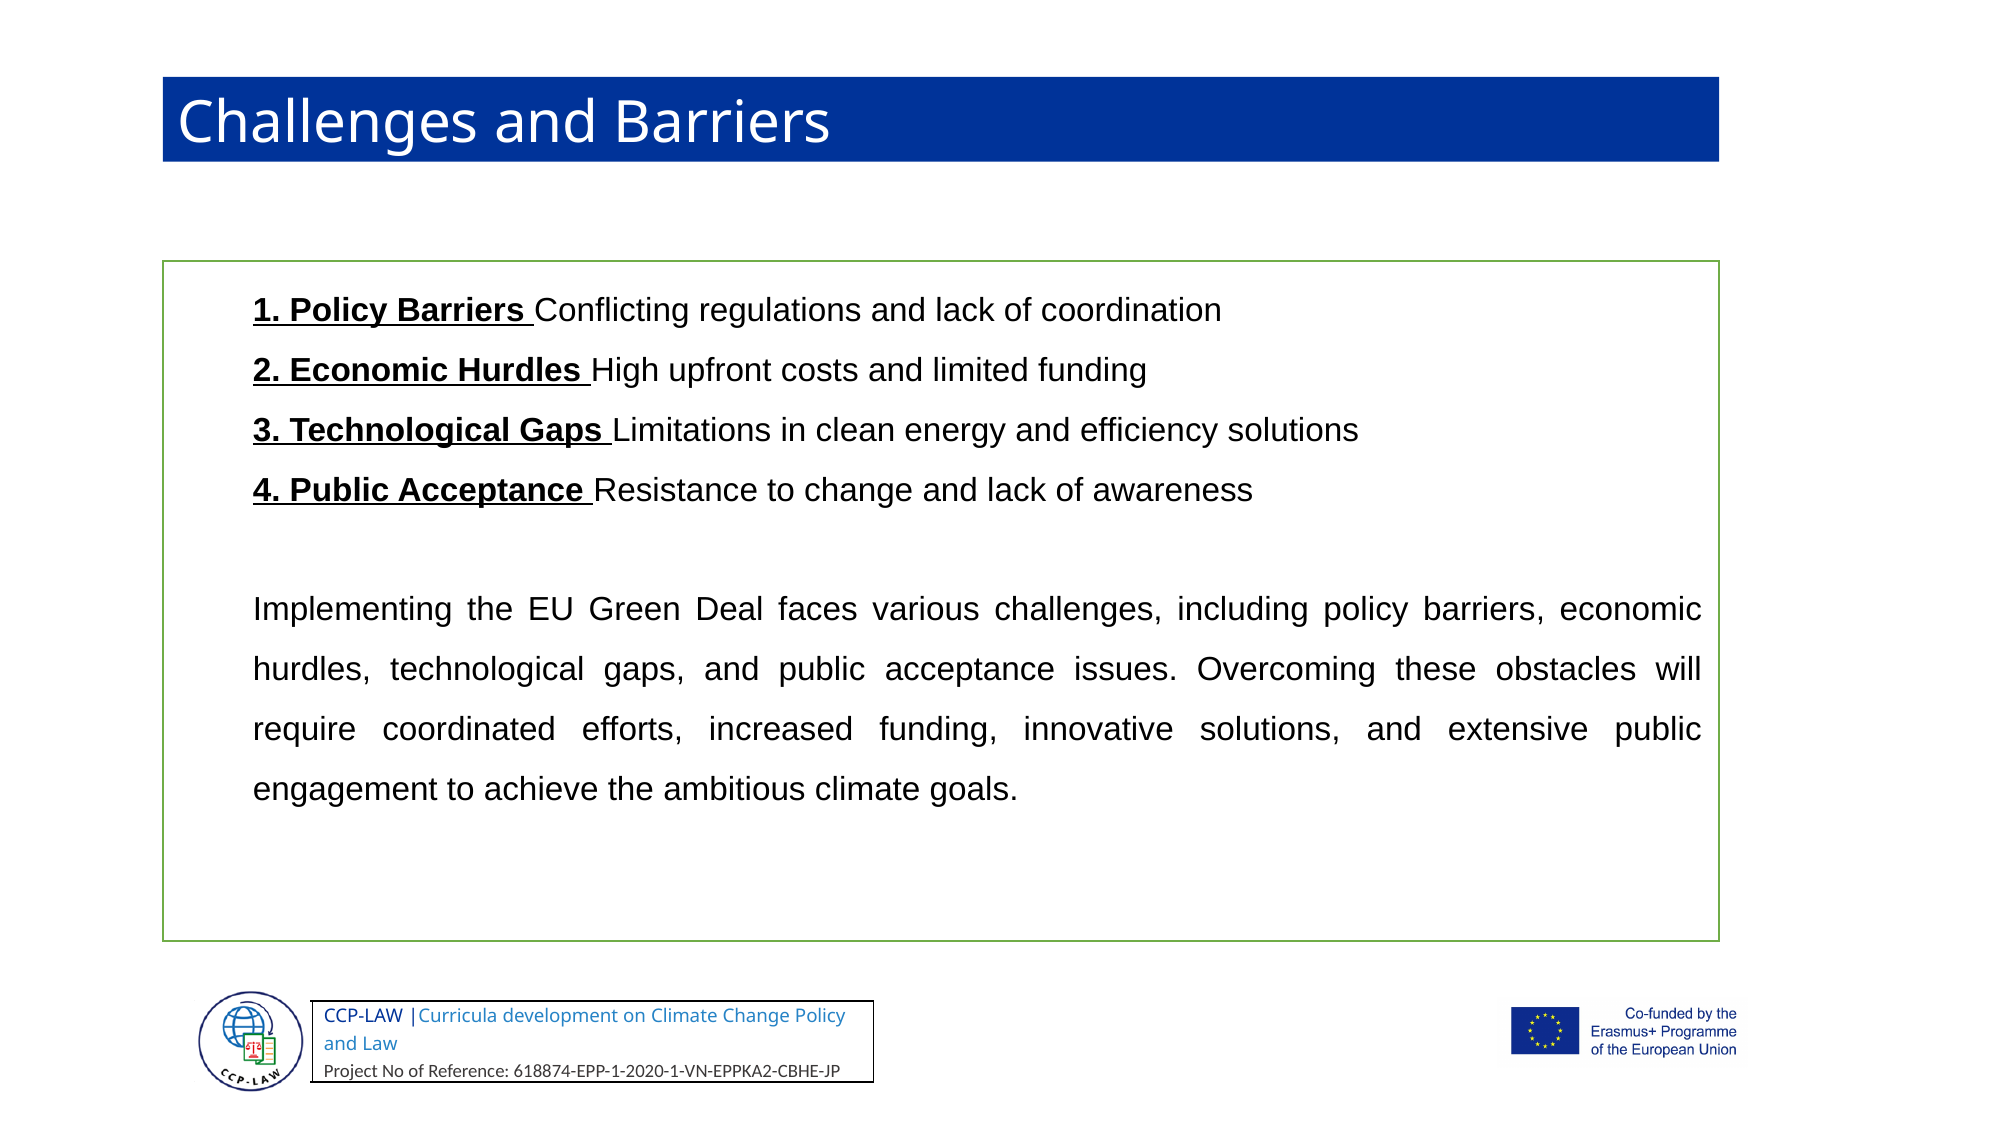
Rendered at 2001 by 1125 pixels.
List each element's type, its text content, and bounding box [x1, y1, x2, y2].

picture [1497, 997, 1748, 1068]
picture [195, 984, 310, 1095]
text_box 1. Policy Barriers Conflicting regulations and lack of coordination 2. Economic Hurdles High upfront costs and limited funding 3. Technological Gaps Limitations in clean energy and efficiency solutions 4. Public Acceptance Resistance to change and lack of awareness Implementing the EU Green Deal faces various challenges, including policy barriers, economic hurdles, technological gaps, and public acceptance issues. Overcoming these obstacles will require coordinated efforts, increased funding, innovative solutions, and extensive public engagement to achieve the ambitious climate goals. [162, 261, 1720, 942]
text_box Challenges and Barriers [162, 76, 1720, 162]
